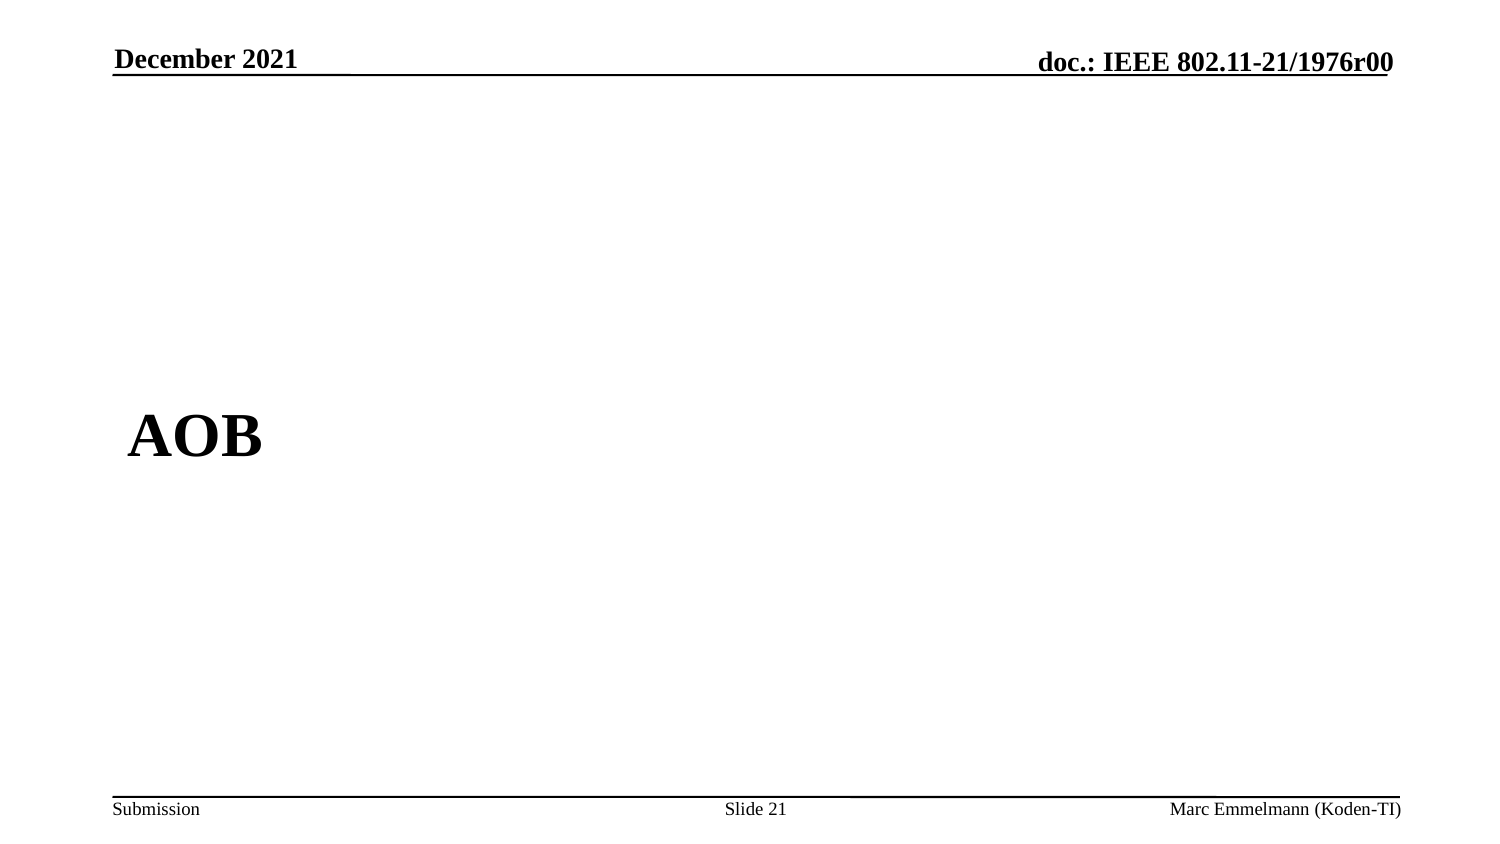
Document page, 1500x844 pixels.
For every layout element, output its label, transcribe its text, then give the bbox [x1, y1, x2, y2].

footer Marc Emmelmann (Koden-TI) [878, 796, 1402, 820]
title AOB [112, 386, 1388, 555]
slide_number Slide 21 [712, 796, 800, 842]
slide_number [114, 40, 423, 75]
